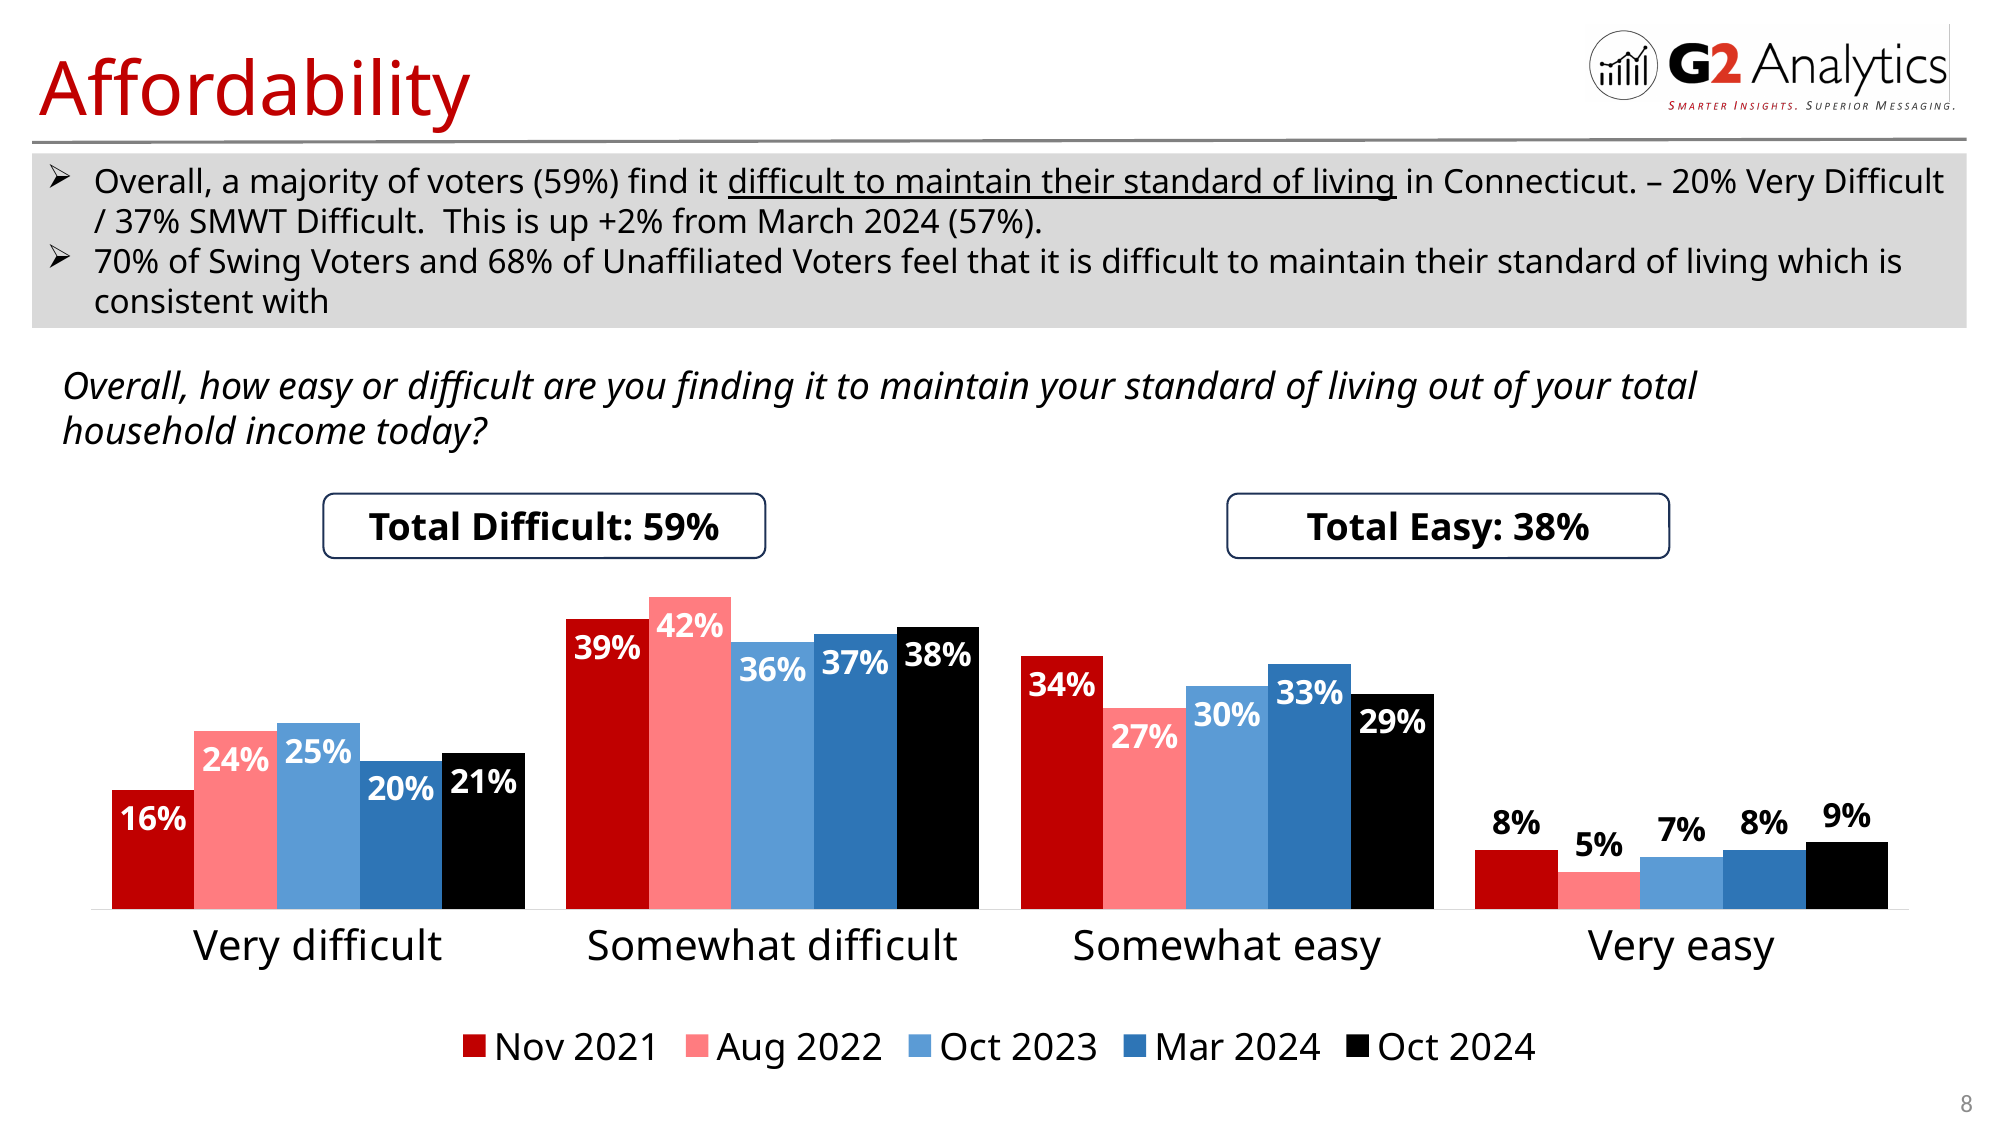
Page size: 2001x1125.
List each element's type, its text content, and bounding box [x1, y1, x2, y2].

text_box Overall, a majority of voters (59%) find it difficult to maintain their standard of living in Connecticut. – 20% Very Difficult / 37% SMWT Difficult. This is up +2% from March 2024 (57%). 70% of Swing Voters and 68% of Unaffiliated Voters feel that it is difficult to maintain their standard of living which is consistent with [32, 153, 1967, 328]
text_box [32, 139, 1967, 143]
text_box Overall, how easy or difficult are you finding it to maintain your standard of living out of your total household income today? [47, 354, 1836, 460]
chart [68, 441, 1932, 1079]
text_box Affordability [24, 33, 1242, 138]
picture [1585, 24, 1981, 121]
slide_number 8 [1538, 1072, 1989, 1125]
